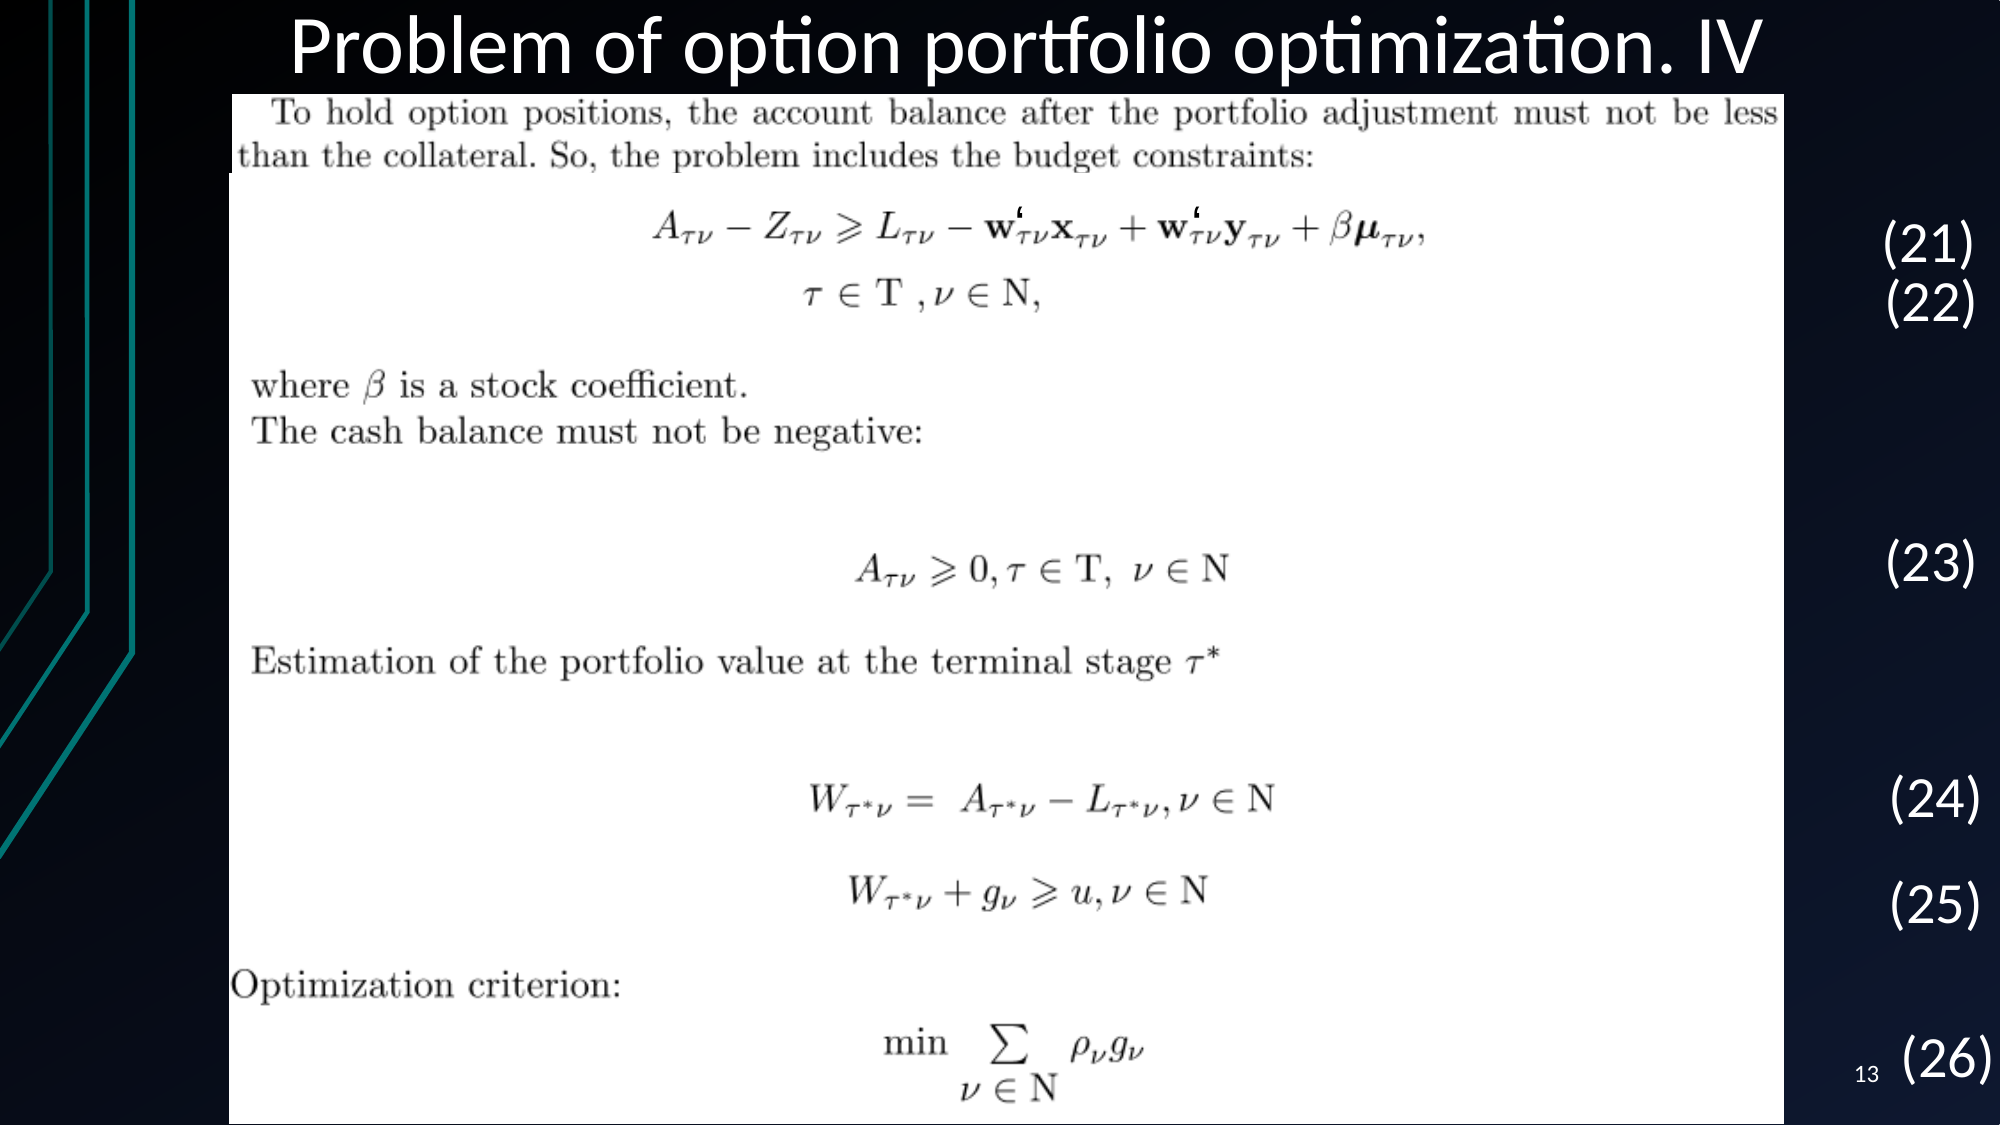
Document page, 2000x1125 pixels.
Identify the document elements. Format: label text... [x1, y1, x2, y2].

title Problem of option portfolio optimization. IV [196, 0, 1897, 103]
text_box (21) [1866, 196, 2000, 282]
text_box (23) [1869, 515, 2000, 601]
text_box (24) [1873, 751, 2000, 837]
slide_number 13 [1794, 1042, 1900, 1103]
picture [229, 94, 1784, 1124]
text_box (22) [1869, 255, 2000, 341]
text_box (26) [1885, 1011, 2000, 1097]
text_box (25) [1873, 857, 2000, 943]
